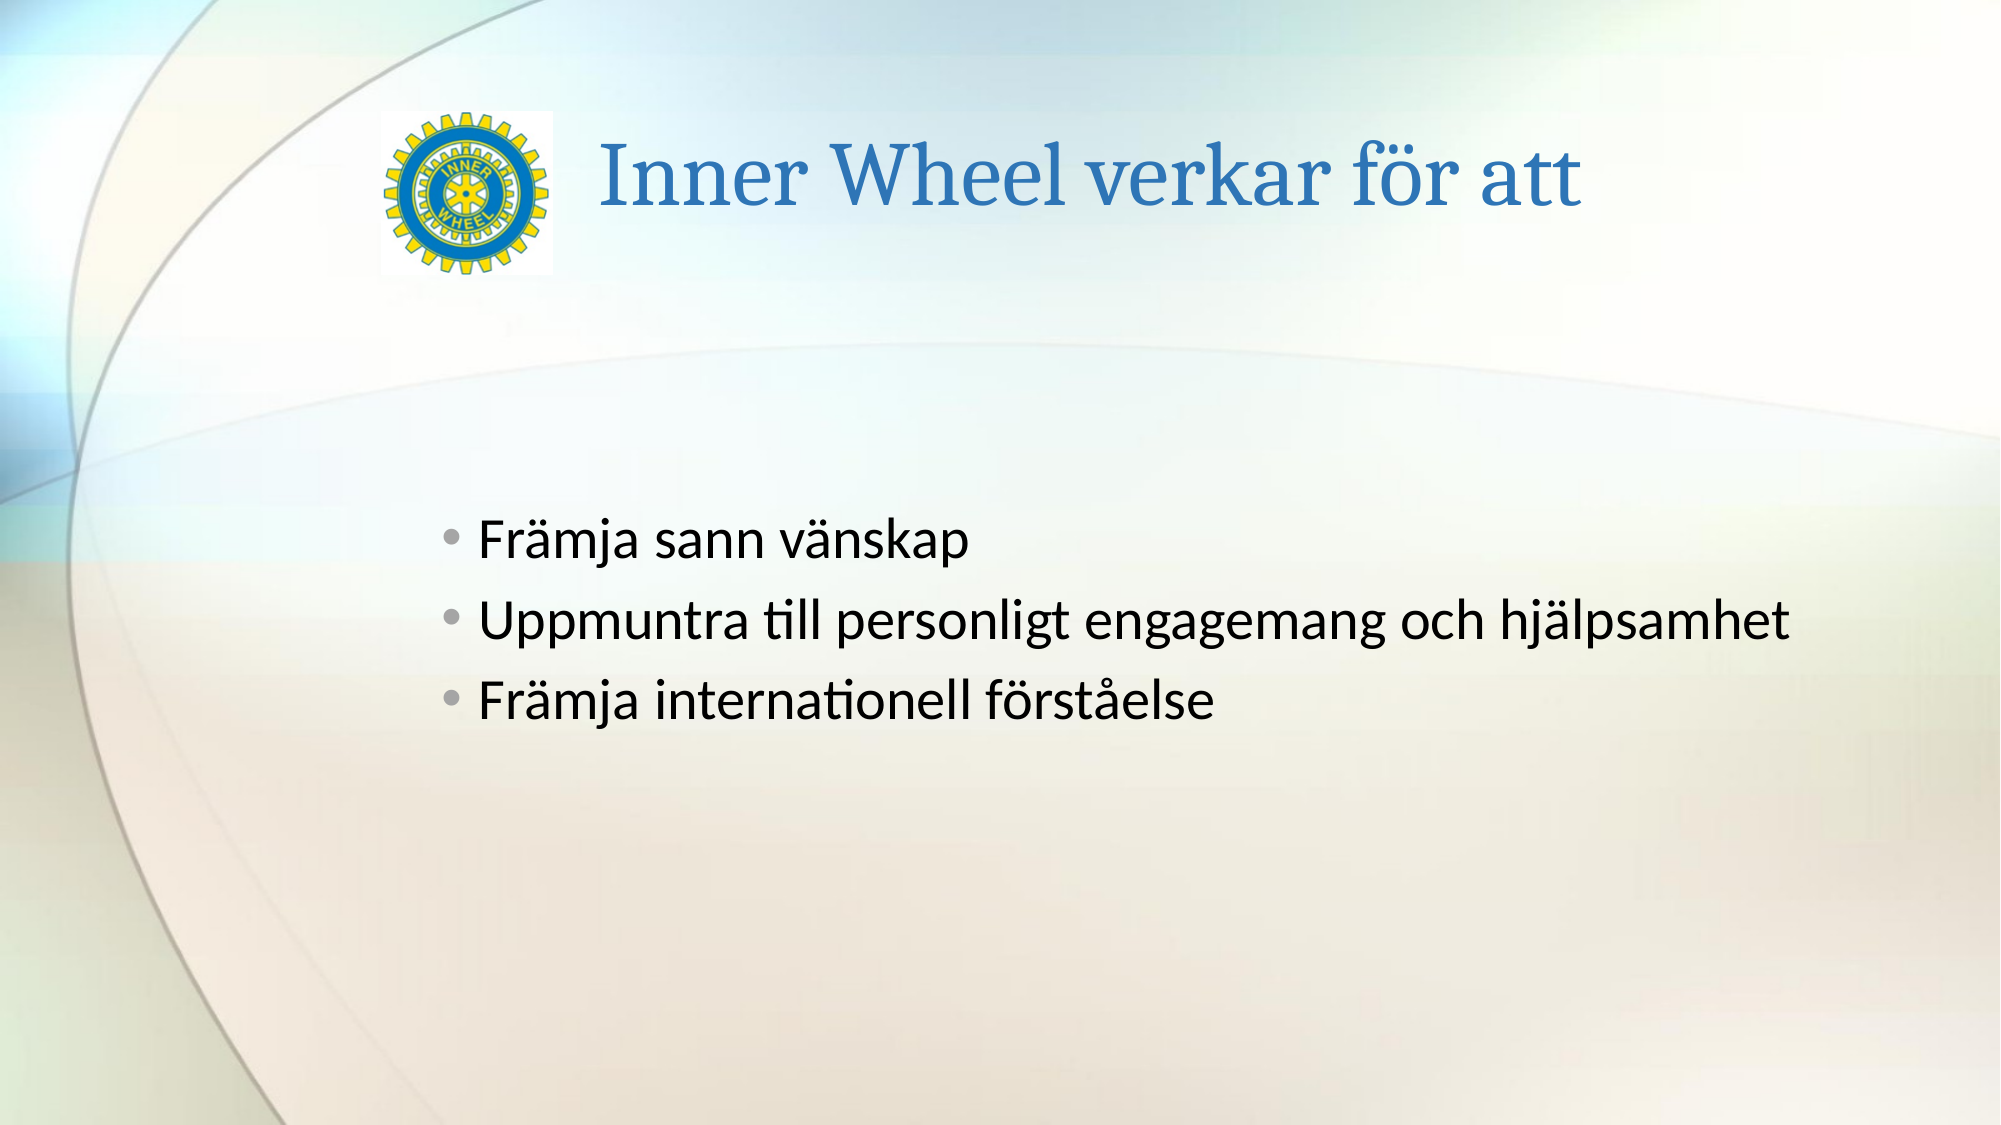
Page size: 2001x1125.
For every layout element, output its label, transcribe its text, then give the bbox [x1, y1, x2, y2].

picture [0, 0, 2001, 1125]
list Främja sann vänskap Uppmuntra till personligt engagemang och hjälpsamhet Främja internationell förståelse [426, 413, 1863, 1014]
title Inner Wheel verkar för att [381, 59, 1863, 278]
